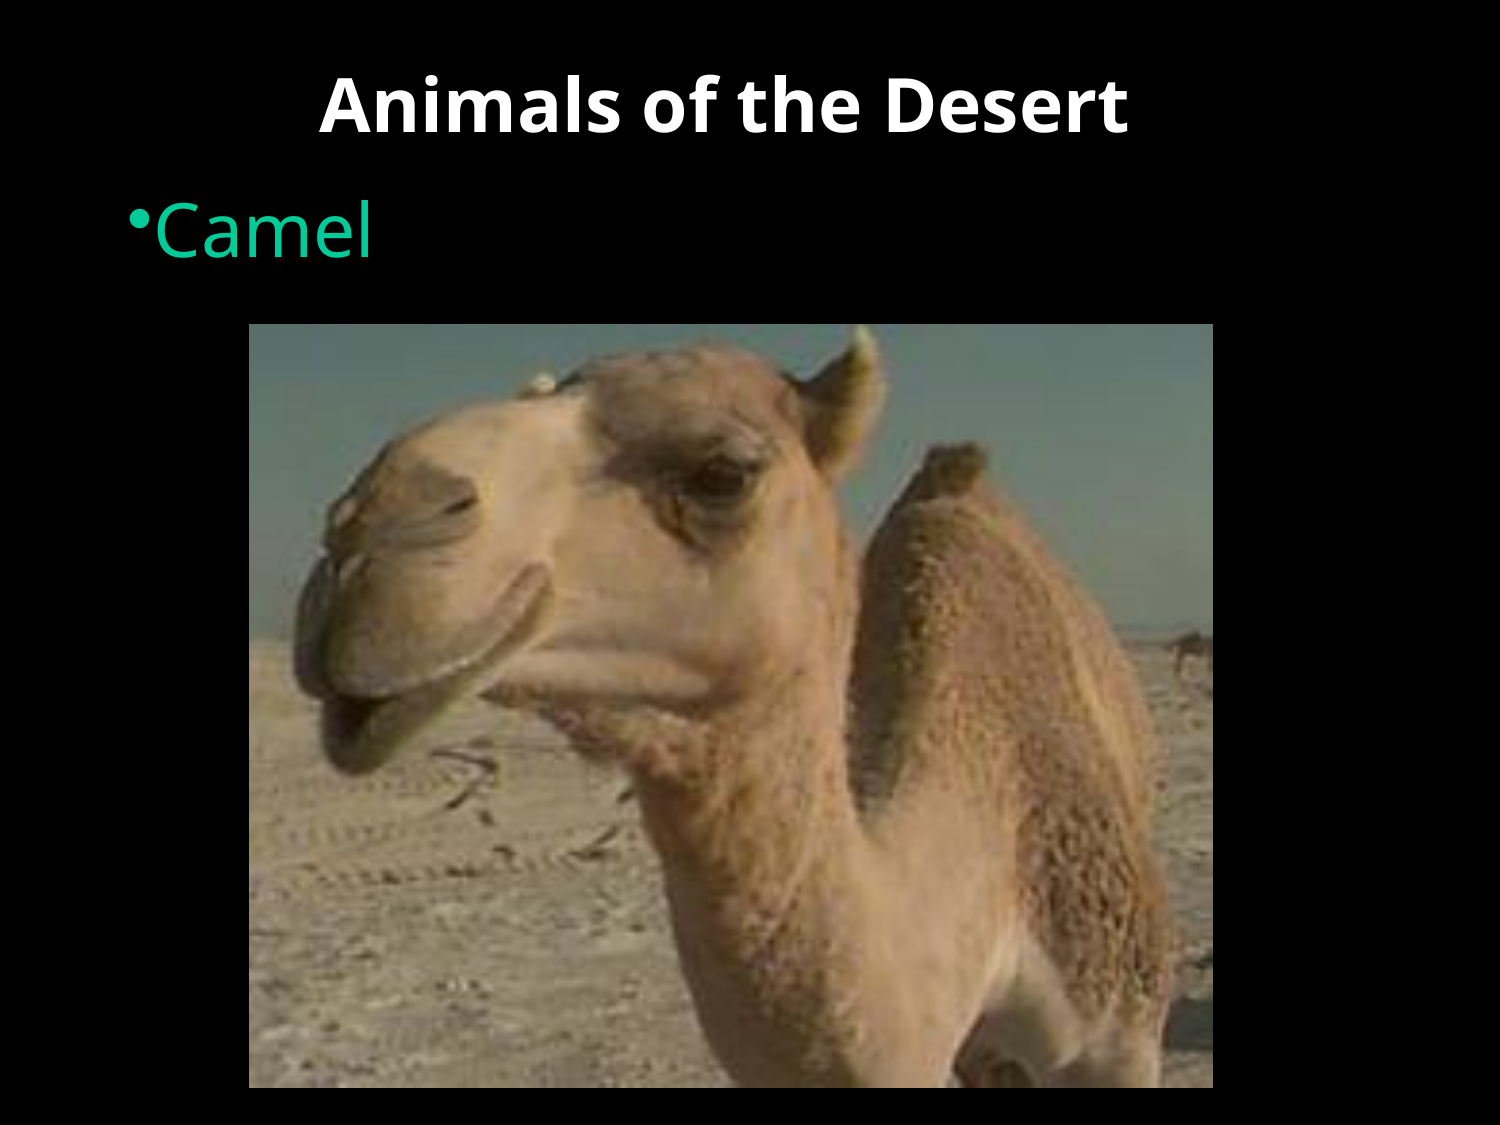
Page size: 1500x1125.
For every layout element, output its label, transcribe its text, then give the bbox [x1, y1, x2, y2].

list Animals of the Desert [50, 50, 1400, 175]
picture [249, 324, 1213, 1088]
text_box Camel [112, 174, 525, 280]
